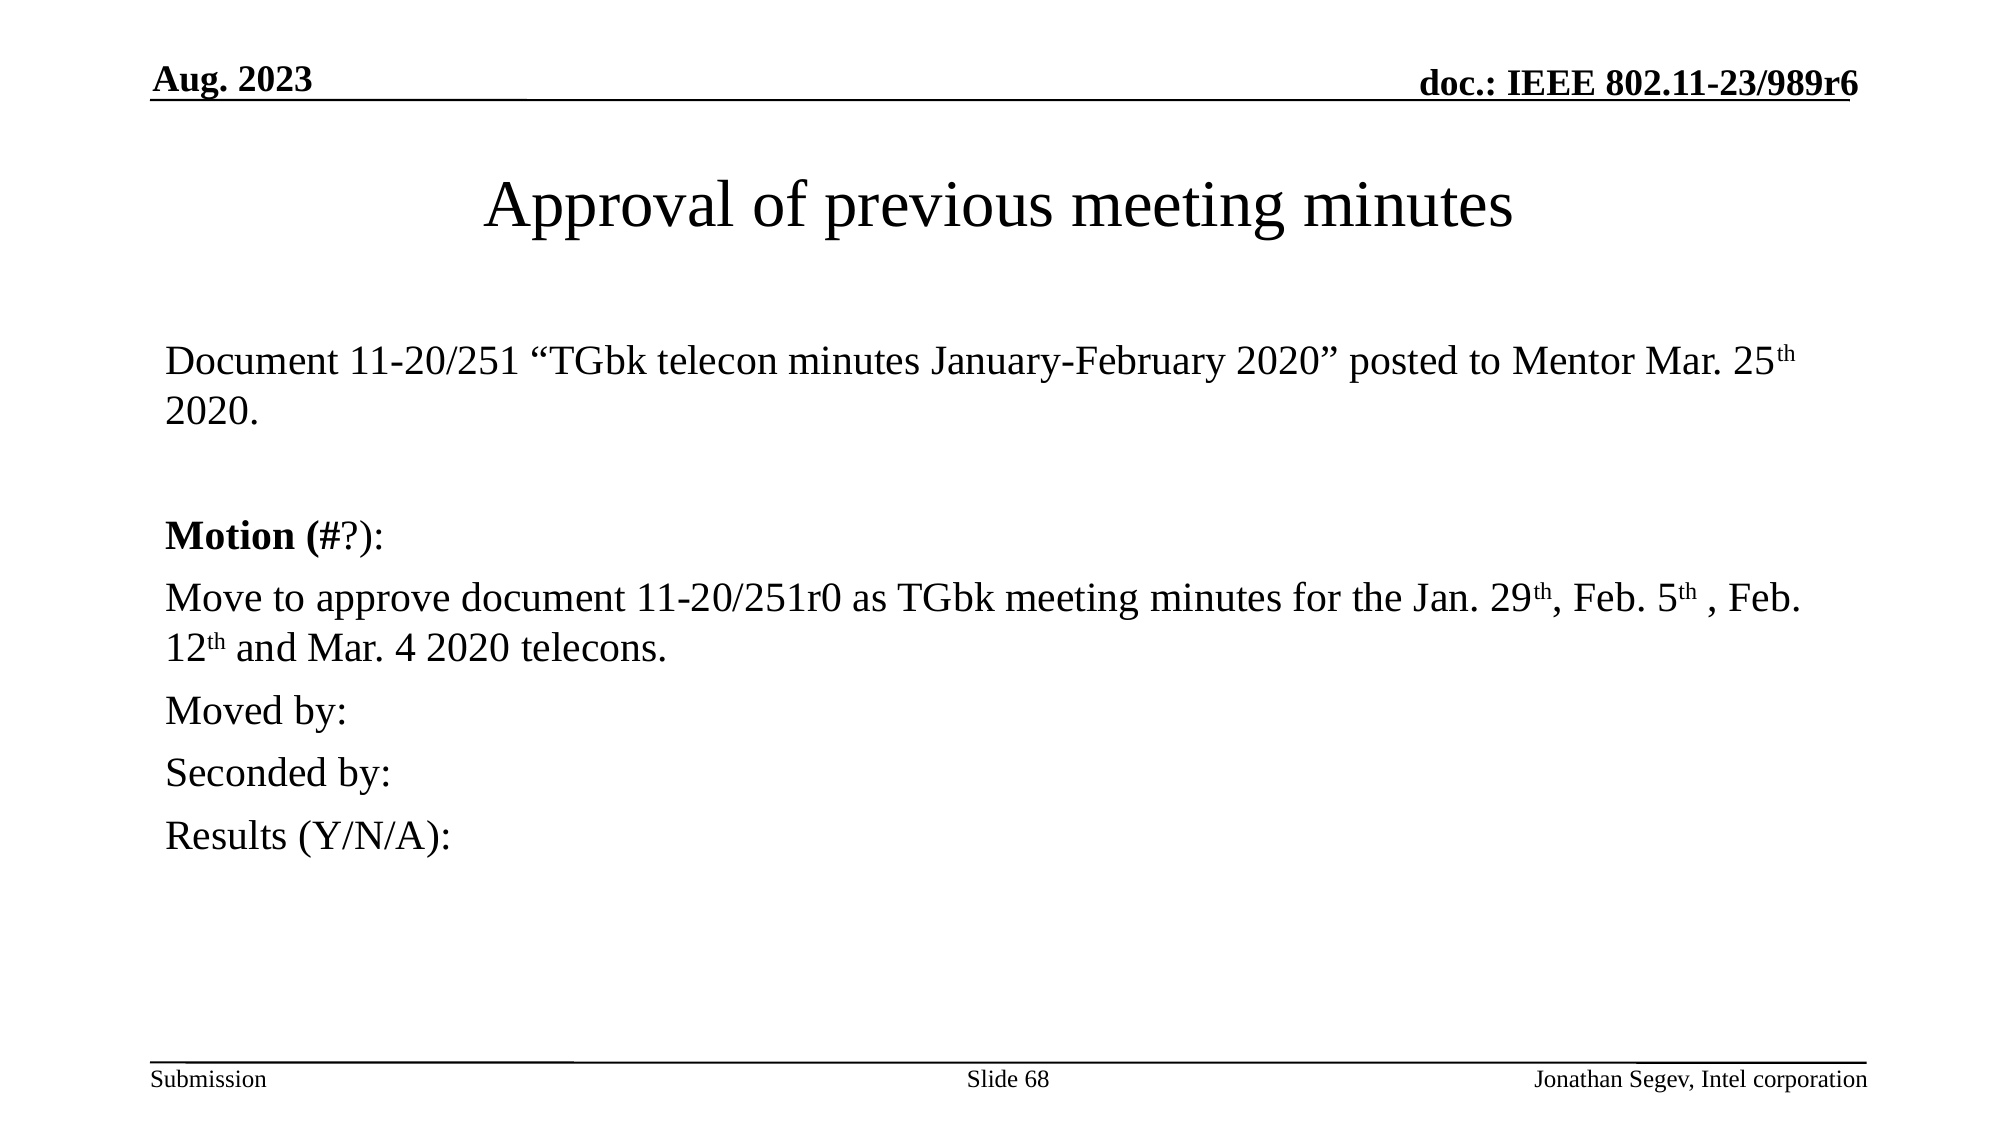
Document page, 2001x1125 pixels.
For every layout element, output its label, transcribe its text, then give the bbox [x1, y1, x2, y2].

title Approval of previous meeting minutes [149, 112, 1850, 288]
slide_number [152, 54, 563, 100]
slide_number Slide 68 [950, 1061, 1067, 1123]
list Document 11-20/251 “TGbk telecon minutes January-February 2020” posted to Mentor Mar. 25th 2020. Motion (#?): Move to approve document 11-20/251r0 as TGbk meeting minutes for the Jan. 29th, Feb. 5th , Feb. 12th and Mar. 4 2020 telecons. Moved by: Seconded by: Results (Y/N/A): [149, 324, 1850, 1000]
footer Jonathan Segev, Intel corporation [1171, 1061, 1869, 1093]
